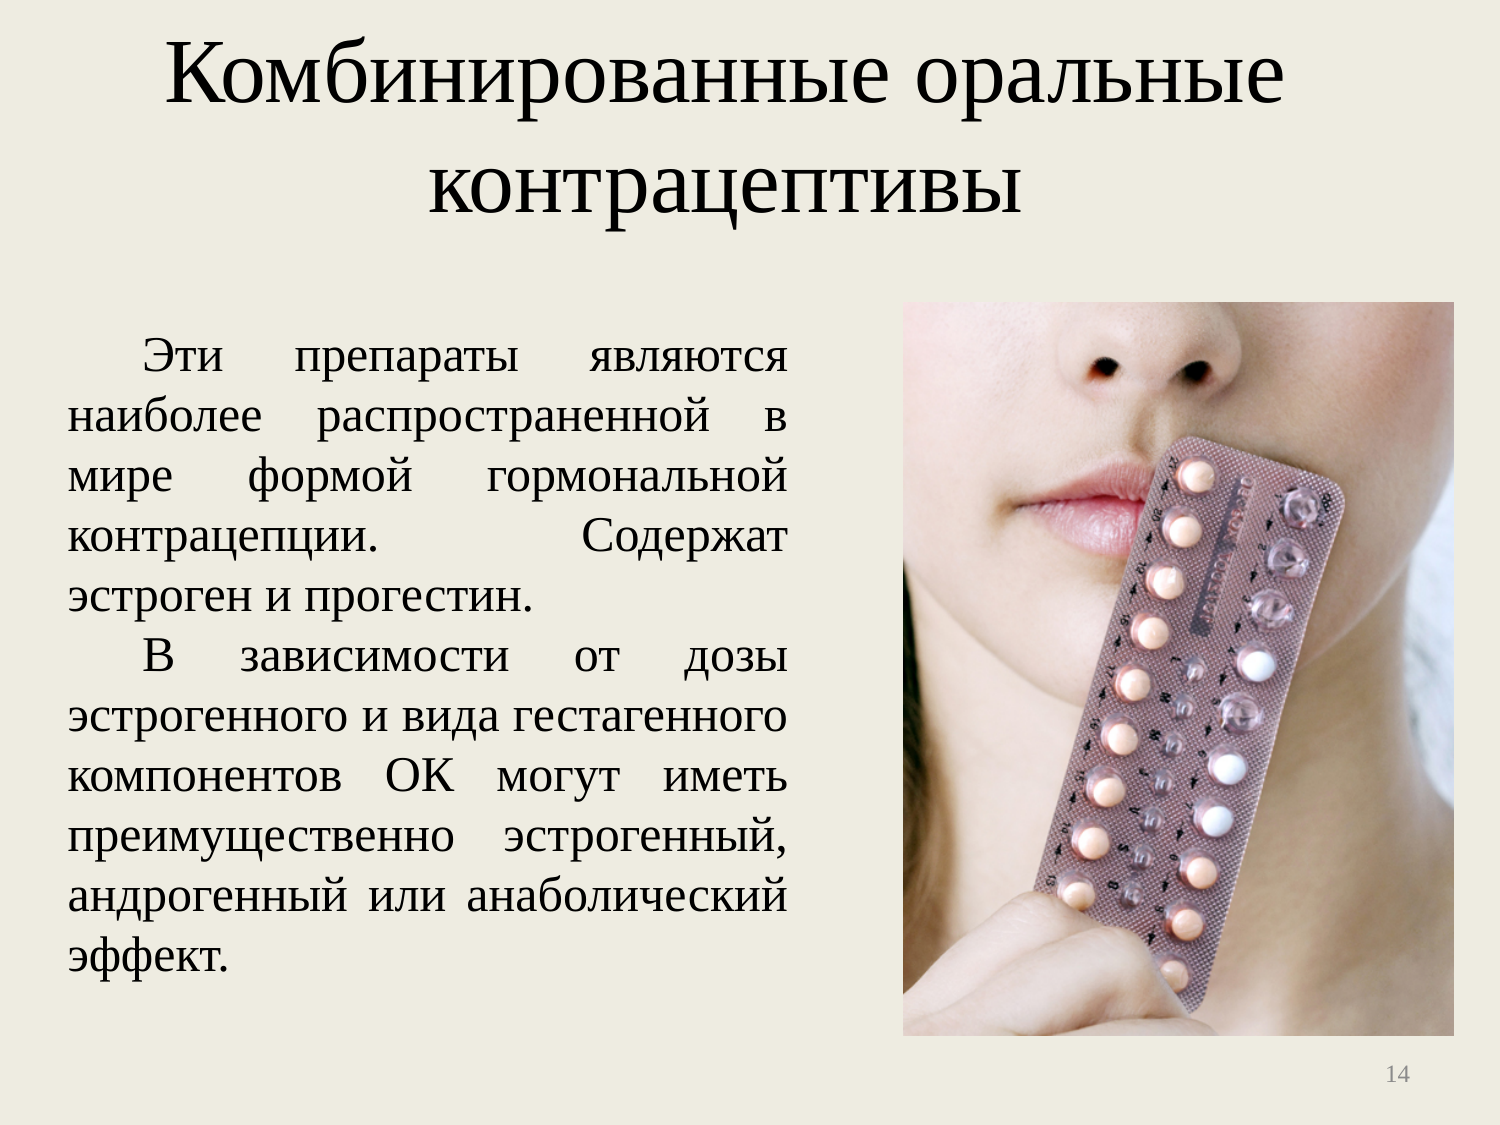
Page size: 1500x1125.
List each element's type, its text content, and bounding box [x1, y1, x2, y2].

slide_number 14 [1074, 1043, 1425, 1103]
text_box Эти препараты являются наиболее распространенной в мире формой гормональной контрацепции. Содержат эстроген и прогестин. В зависимости от дозы эстрогенного и вида гестагенного компонентов ОК могут иметь преимущественно эстрогенный, андрогенный или анаболический эффект. [53, 314, 803, 990]
picture [903, 302, 1454, 1036]
title Комбинированные оральные контрацептивы [88, 0, 1364, 242]
